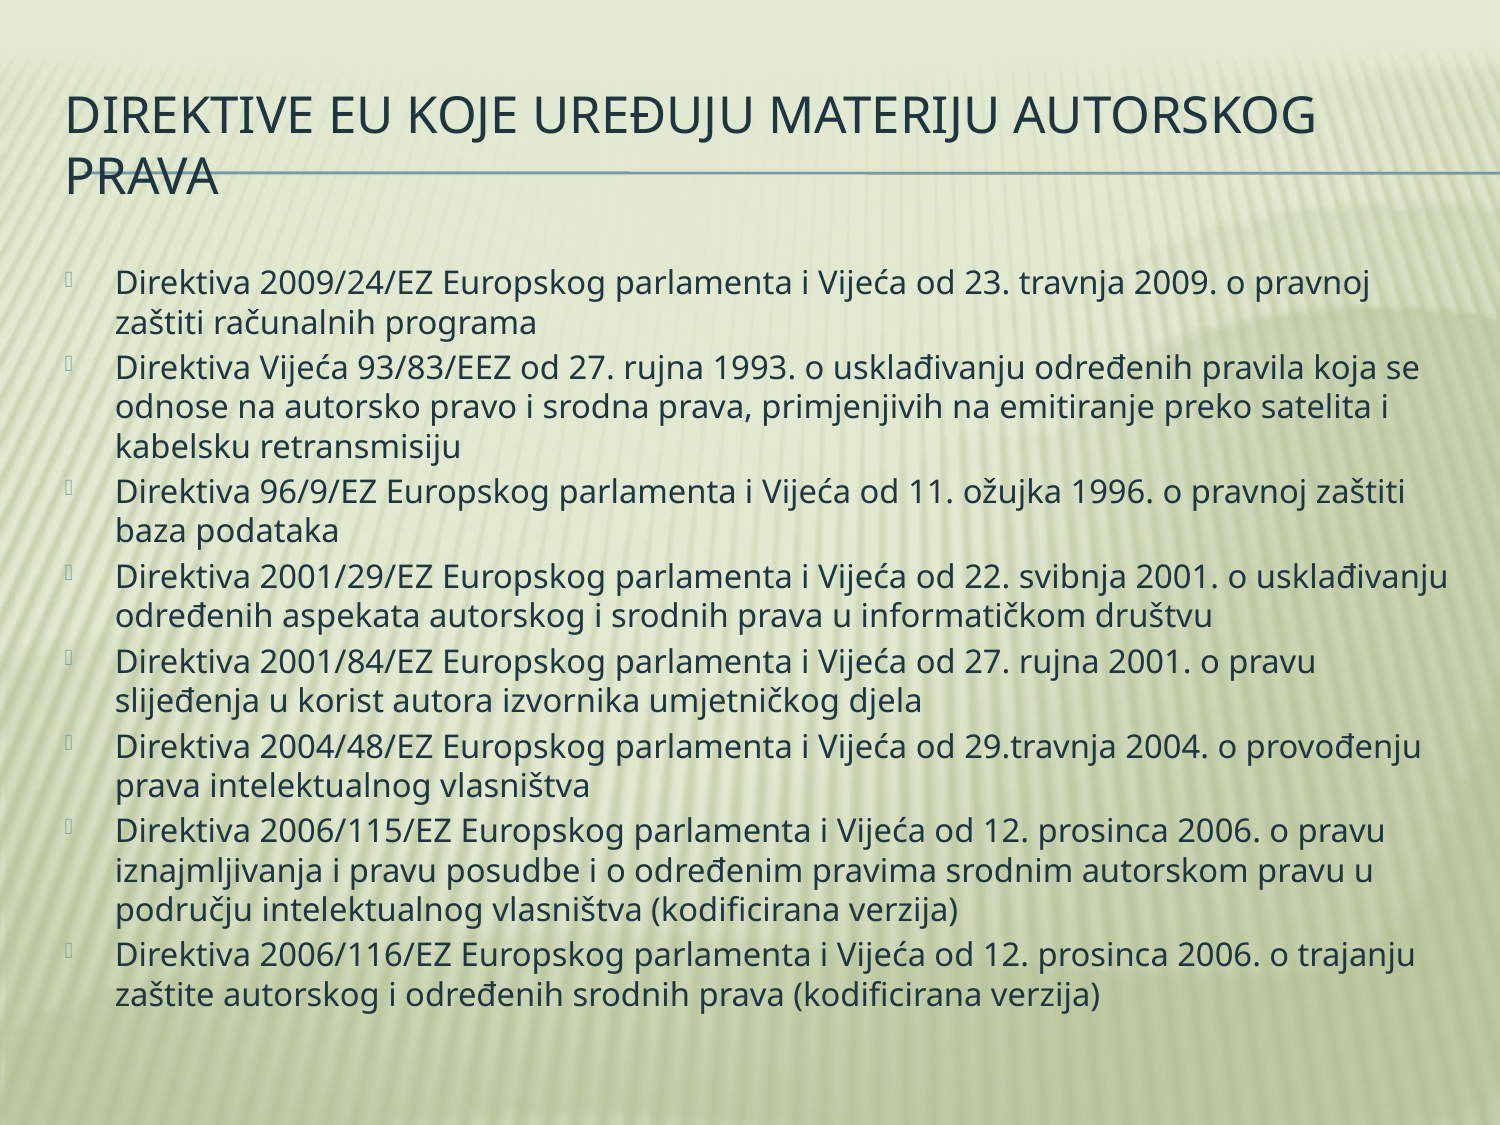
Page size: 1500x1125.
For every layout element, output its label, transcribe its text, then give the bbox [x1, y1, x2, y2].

list Direktiva 2009/24/EZ Europskog parlamenta i Vijeća od 23. travnja 2009. o pravnoj zaštiti računalnih programa Direktiva Vijeća 93/83/EEZ od 27. rujna 1993. o usklađivanju određenih pravila koja se odnose na autorsko pravo i srodna prava, primjenjivih na emitiranje preko satelita i kabelsku retransmisiju Direktiva 96/9/EZ Europskog parlamenta i Vijeća od 11. ožujka 1996. o pravnoj zaštiti baza podataka Direktiva 2001/29/EZ Europskog parlamenta i Vijeća od 22. svibnja 2001. o usklađivanju određenih aspekata autorskog i srodnih prava u informatičkom društvu Direktiva 2001/84/EZ Europskog parlamenta i Vijeća od 27. rujna 2001. o pravu slijeđenja u korist autora izvornika umjetničkog djela Direktiva 2004/48/EZ Europskog parlamenta i Vijeća od 29.travnja 2004. o provođenju prava intelektualnog vlasništva Direktiva 2006/115/EZ Europskog parlamenta i Vijeća od 12. prosinca 2006. o pravu iznajmljivanja i pravu posudbe i o određenim pravima srodnim autorskom pravu u području intelektualnog vlasništva (kodificirana verzija) Direktiva 2006/116/EZ Europskog parlamenta i Vijeća od 12. prosinca 2006. o trajanju zaštite autorskog i određenih srodnih prava (kodificirana verzija) [50, 254, 1475, 1050]
title Direktive eu koje uređuju materiju autorskog prava [50, 75, 1475, 213]
